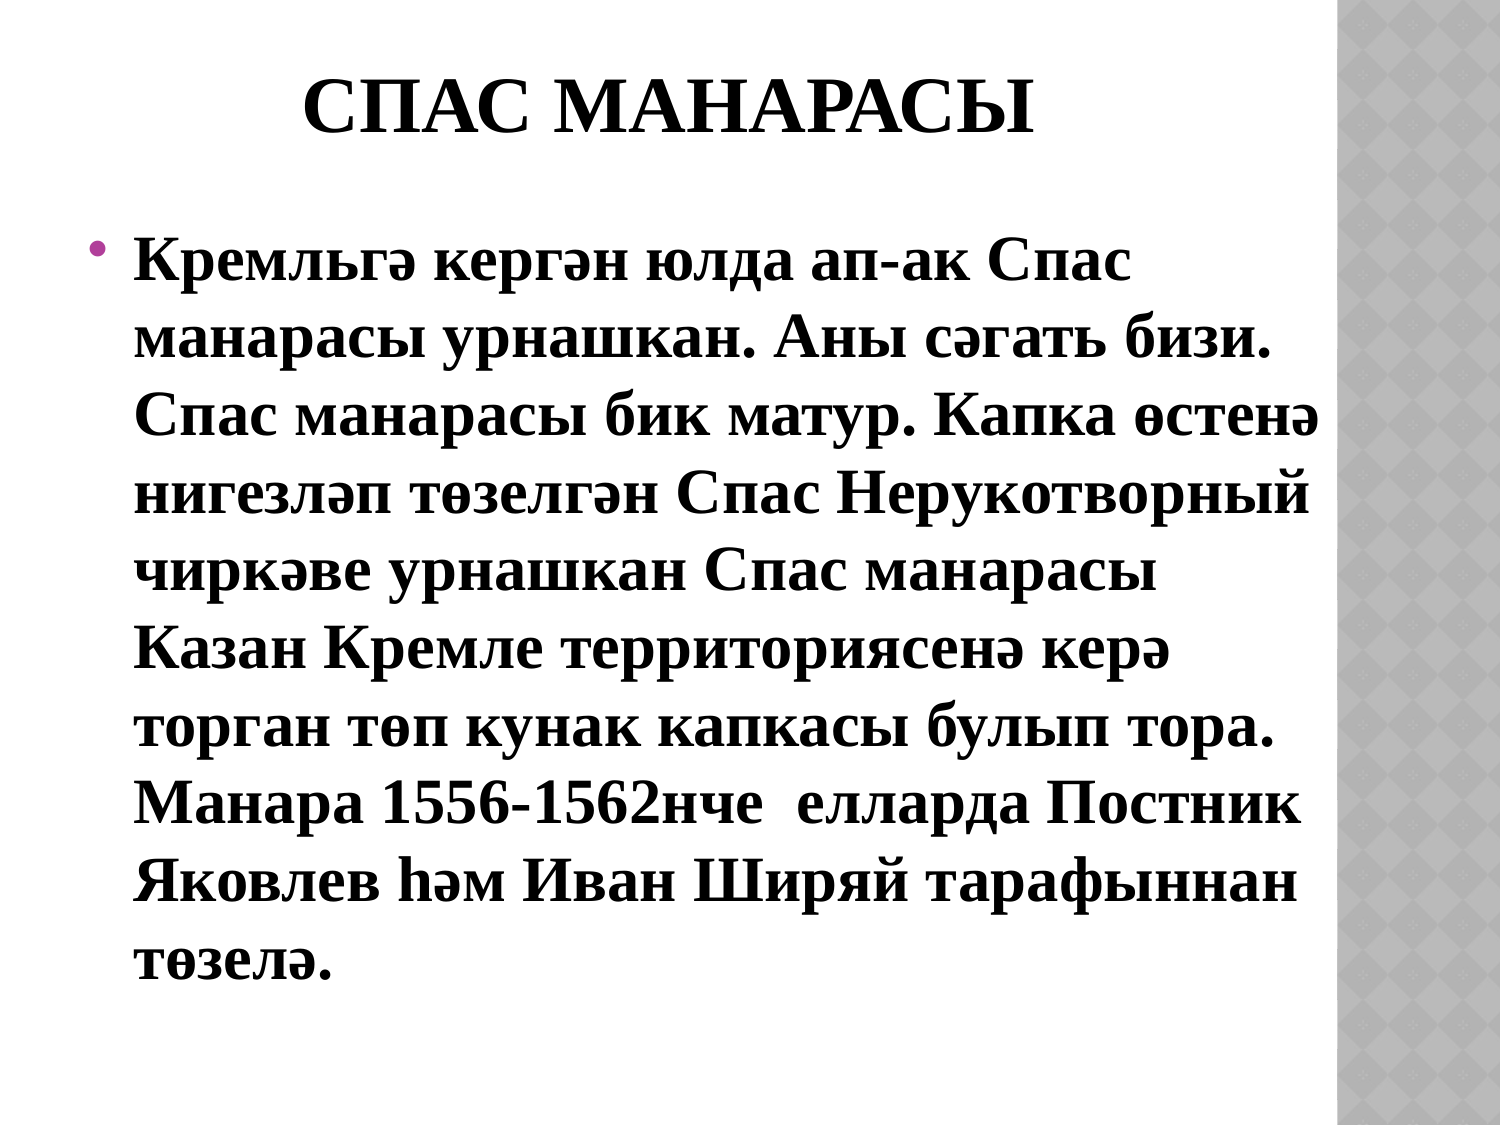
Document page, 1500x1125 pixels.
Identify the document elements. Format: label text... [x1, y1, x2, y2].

list Кремльгә кергән юлда ап-ак Спас манарасы урнашкан. Аны сәгать бизи. Спас манарасы бик матур. Капка өстенә нигезләп төзелгән Спас Нерукотворный чиркәве урнашкан Спас манарасы Казан Кремле территориясенә керә торган төп кунак капкасы булып тора. Манара 1556-1562нче елларда Постник Яковлев һәм Иван Ширяй тарафыннан төзелә. [75, 208, 1341, 1005]
title Спас манарасы [75, 52, 1263, 208]
